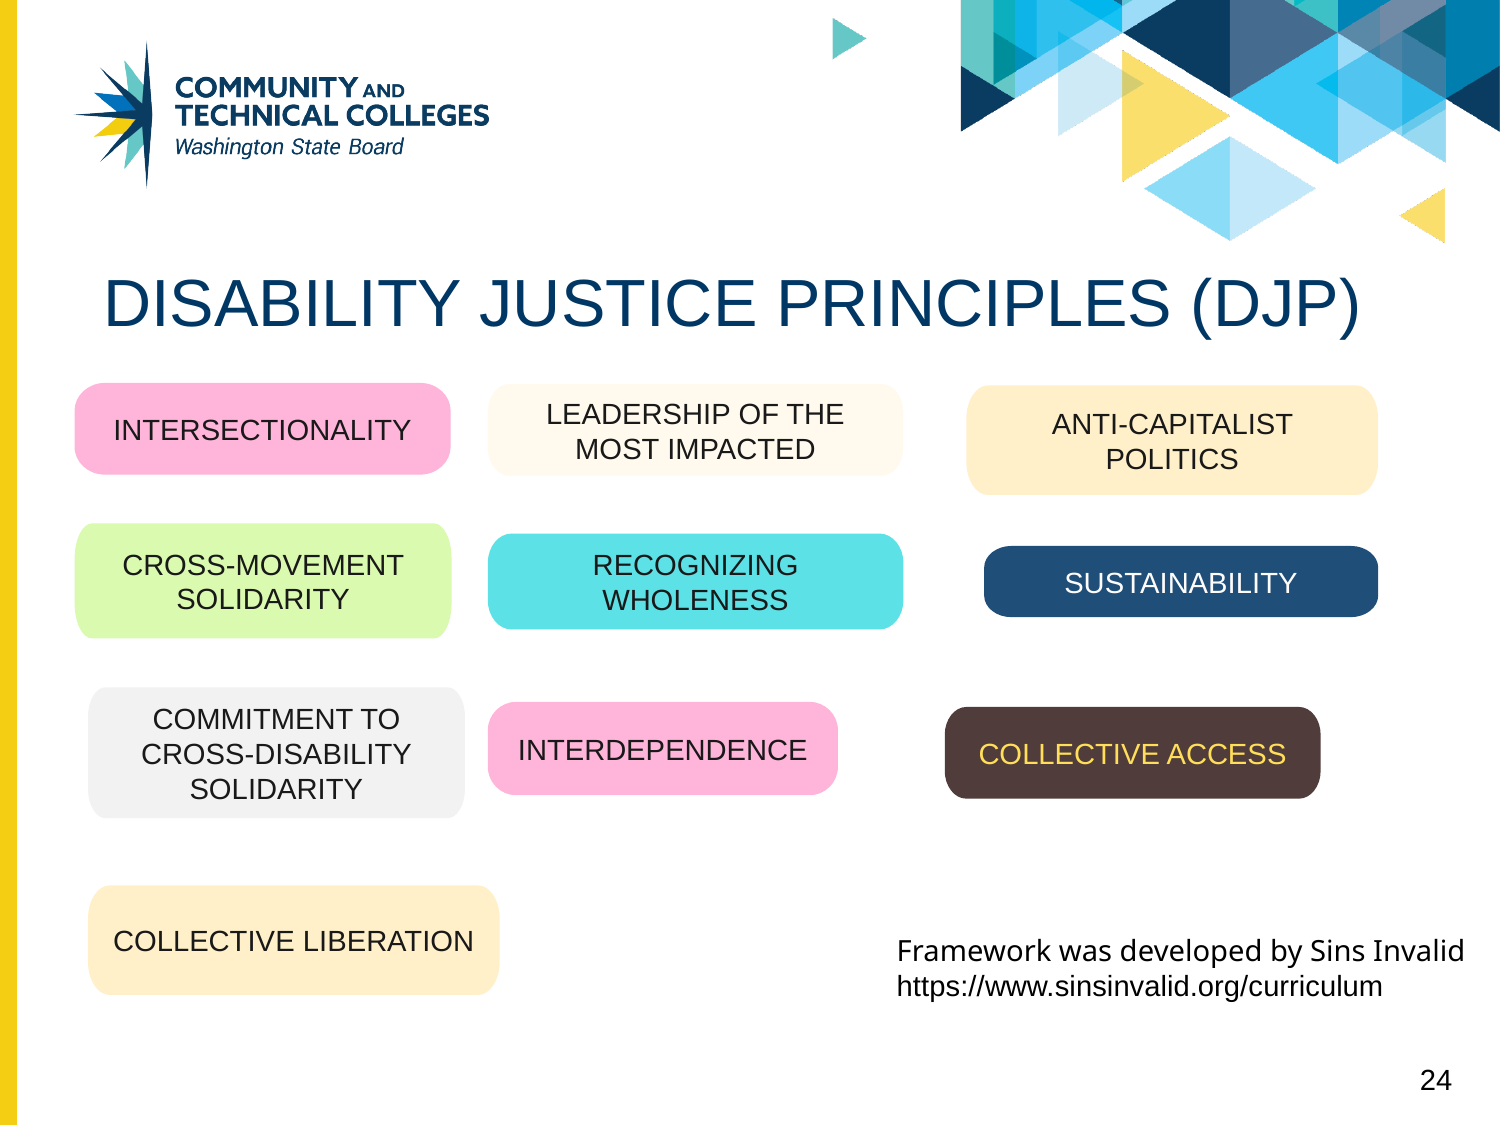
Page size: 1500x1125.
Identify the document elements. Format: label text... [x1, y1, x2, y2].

text_box COMMITMENT TO CROSS-DISABILITY SOLIDARITY [88, 687, 465, 819]
text_box COLLECTIVE LIBERATION [87, 885, 500, 995]
picture [832, 0, 1500, 243]
text_box ANTI-CAPITALIST POLITICS [966, 385, 1379, 495]
picture [17, 25, 557, 228]
text_box SUSTAINABILITY [984, 545, 1379, 618]
text_box INTERDEPENDENCE [487, 701, 838, 796]
text_box LEADERSHIP OF THE MOST IMPACTED [487, 384, 904, 476]
text_box RECOGNIZING WHOLENESS [487, 533, 904, 630]
text_box Framework was developed by Sins Invalid https://www.sinsinvalid.org/curriculum [881, 924, 1481, 1010]
text_box CROSS-MOVEMENT SOLIDARITY [74, 523, 452, 639]
title DISABILITY JUSTICE PRINCIPLES (DJP) [88, 254, 1456, 385]
text_box INTERSECTIONALITY [74, 382, 451, 475]
slide_number 24 [1356, 1053, 1468, 1125]
text_box COLLECTIVE ACCESS [944, 706, 1321, 799]
